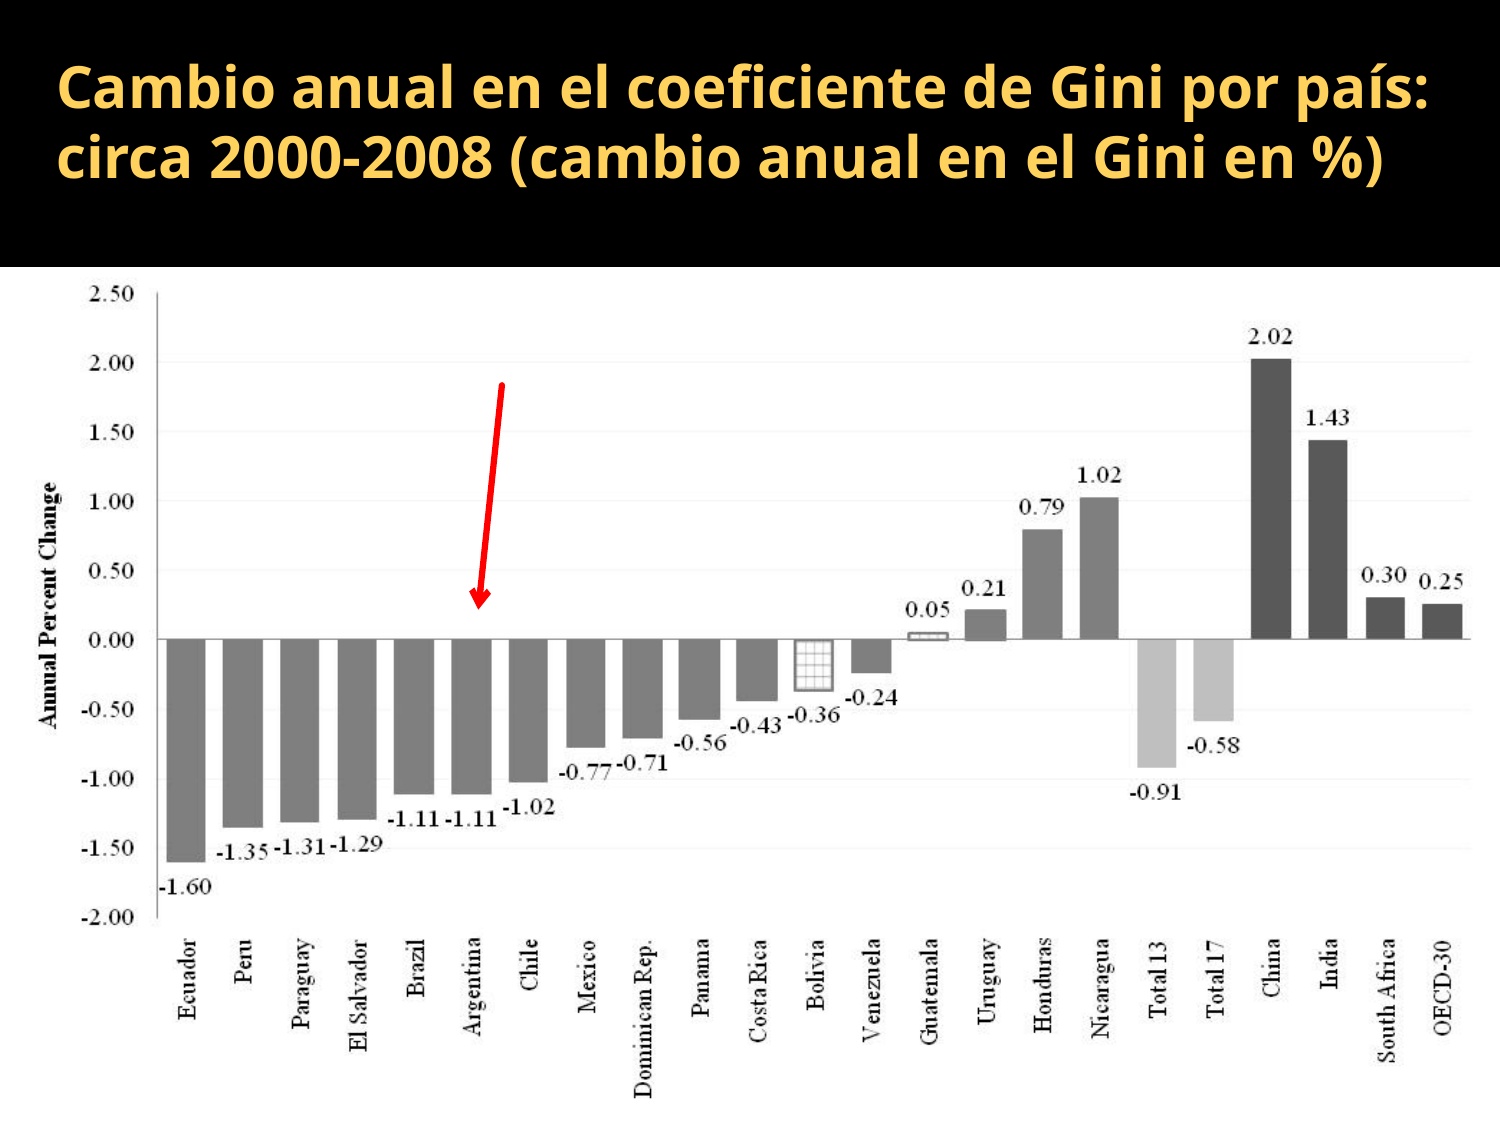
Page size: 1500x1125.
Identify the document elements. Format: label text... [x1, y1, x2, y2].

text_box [377, 485, 603, 510]
text_box Cambio anual en el coeficiente de Gini por país: circa 2000-2008 (cambio anual en el Gini en %) [41, 42, 1471, 198]
picture [0, 267, 1500, 1125]
